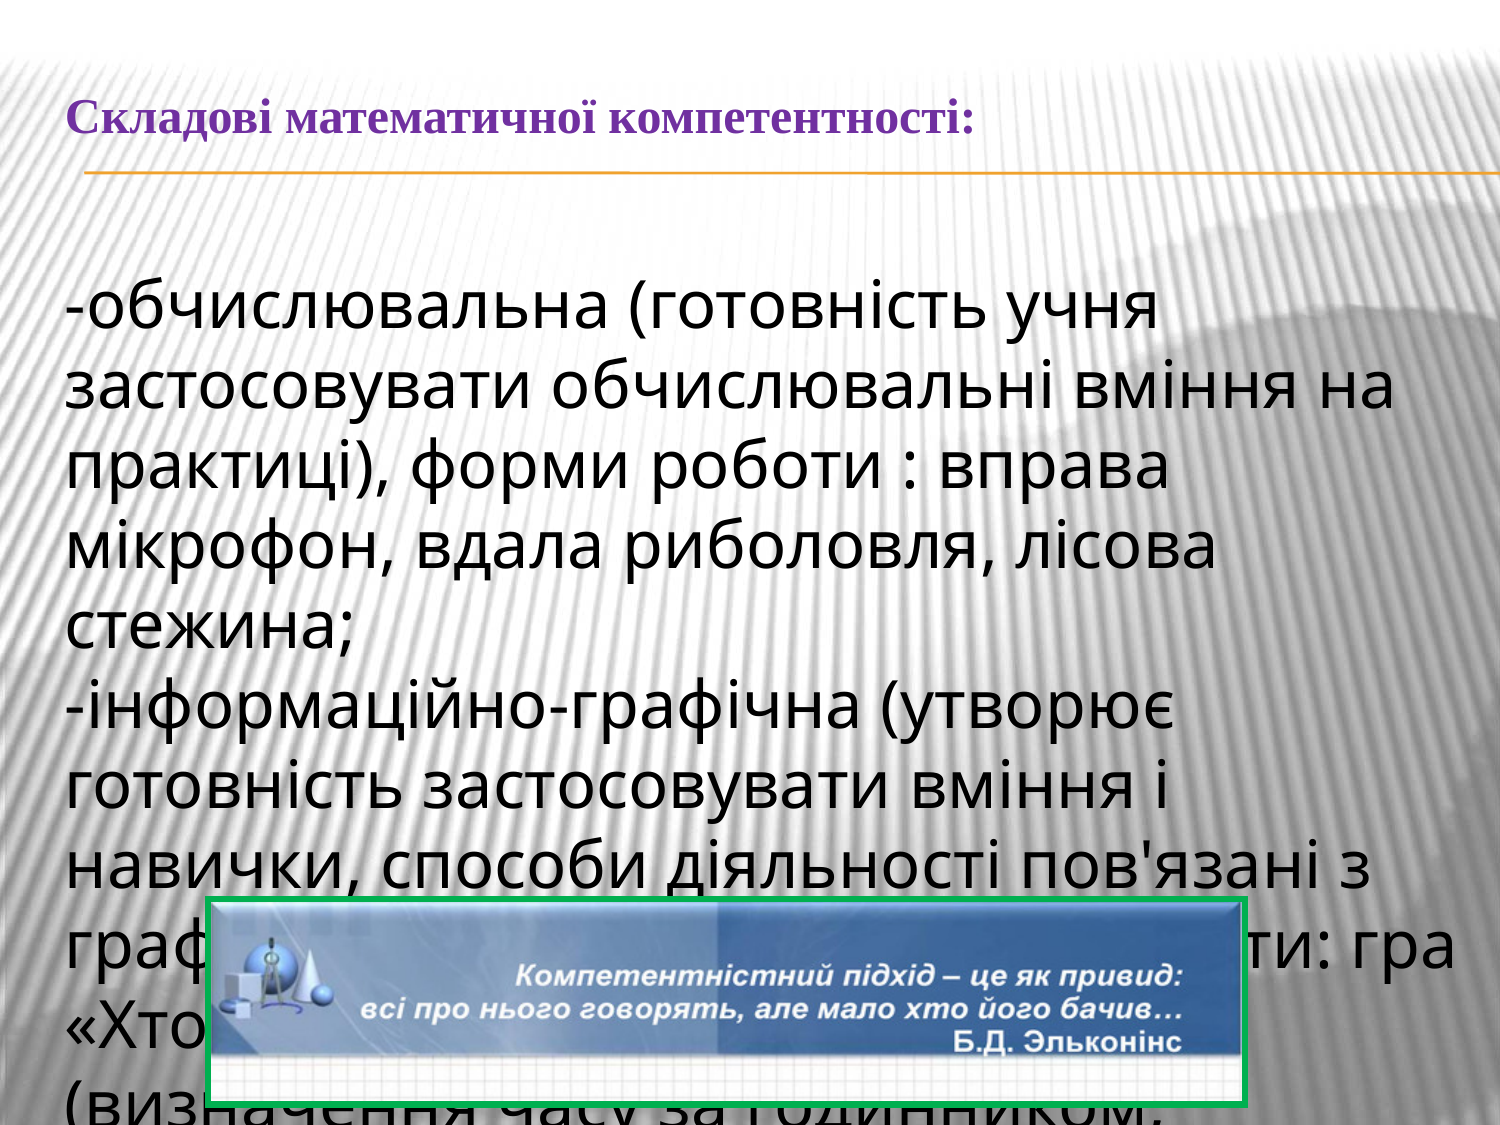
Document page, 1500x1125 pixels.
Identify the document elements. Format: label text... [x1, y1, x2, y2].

text_box Складові математичної компетентності: [50, 75, 1475, 213]
picture [0, 0, 1500, 1125]
text_box -обчислювальна (готовність учня застосовувати обчислювальні вміння на практиці), форми роботи : вправа мікрофон, вдала риболовля, лісова стежина; -інформаційно-графічна (утворює готовність застосовувати вміння і навички, способи діяльності пов'язані з графічною діяльністю), форми роботи: гра «Хто швидше?», практичні заняття (визначення часу за годинником, побудова кола без циркуля); -логічна (забезпечується здатністю учня виконувати логічні операції у процесі розв'язування рівнянь, розгадування ребусів і головоломок, розрізнення істиних і хибних тверджень; -геометрична (виявляється у володінні просторовою уявою), форми роботи: обчислення периметру, площі класної кімнати, клумби, під час вивчення теореми Піфагора. [50, 254, 1475, 998]
